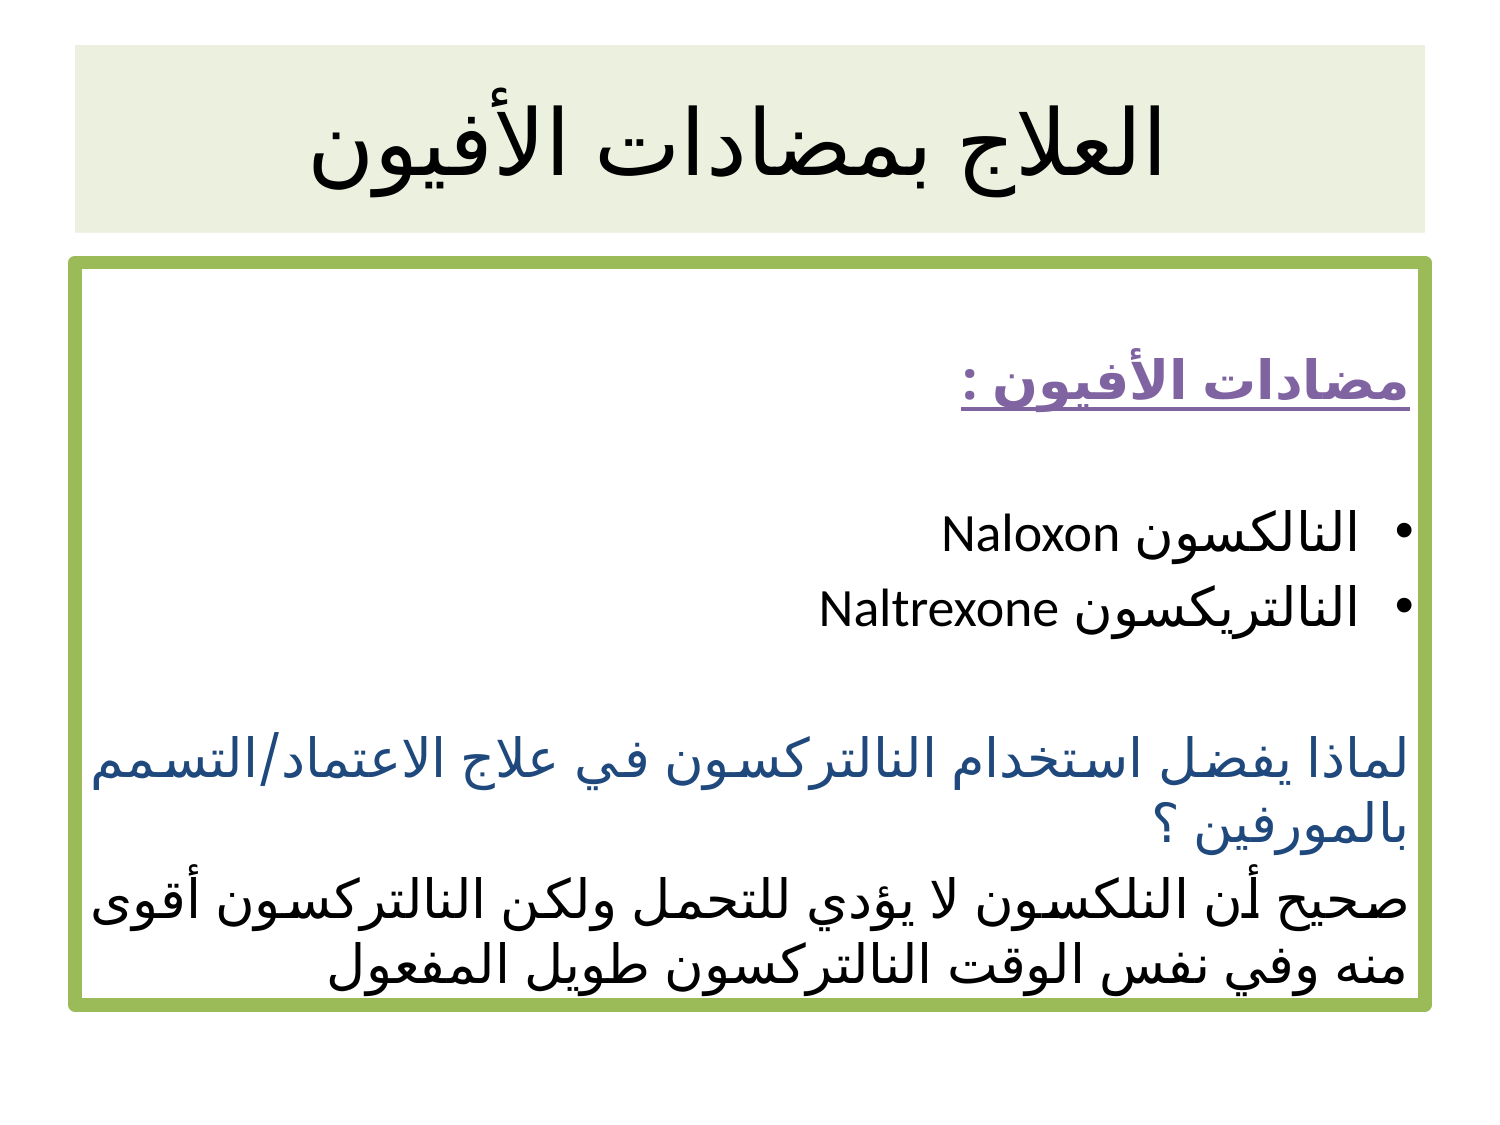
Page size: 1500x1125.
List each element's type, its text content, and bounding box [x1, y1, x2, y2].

list مضادات الأفيون : النالكسون Naloxon النالتريكسون Naltrexone لماذا يفضل استخدام النالتركسون في علاج الاعتماد/التسمم بالمورفين ؟ صحيح أن النلكسون لا يؤدي للتحمل ولكن النالتركسون أقوى منه وفي نفس الوقت النالتركسون طويل المفعول [75, 262, 1425, 1005]
title العلاج بمضادات الأفيون [75, 45, 1425, 233]
